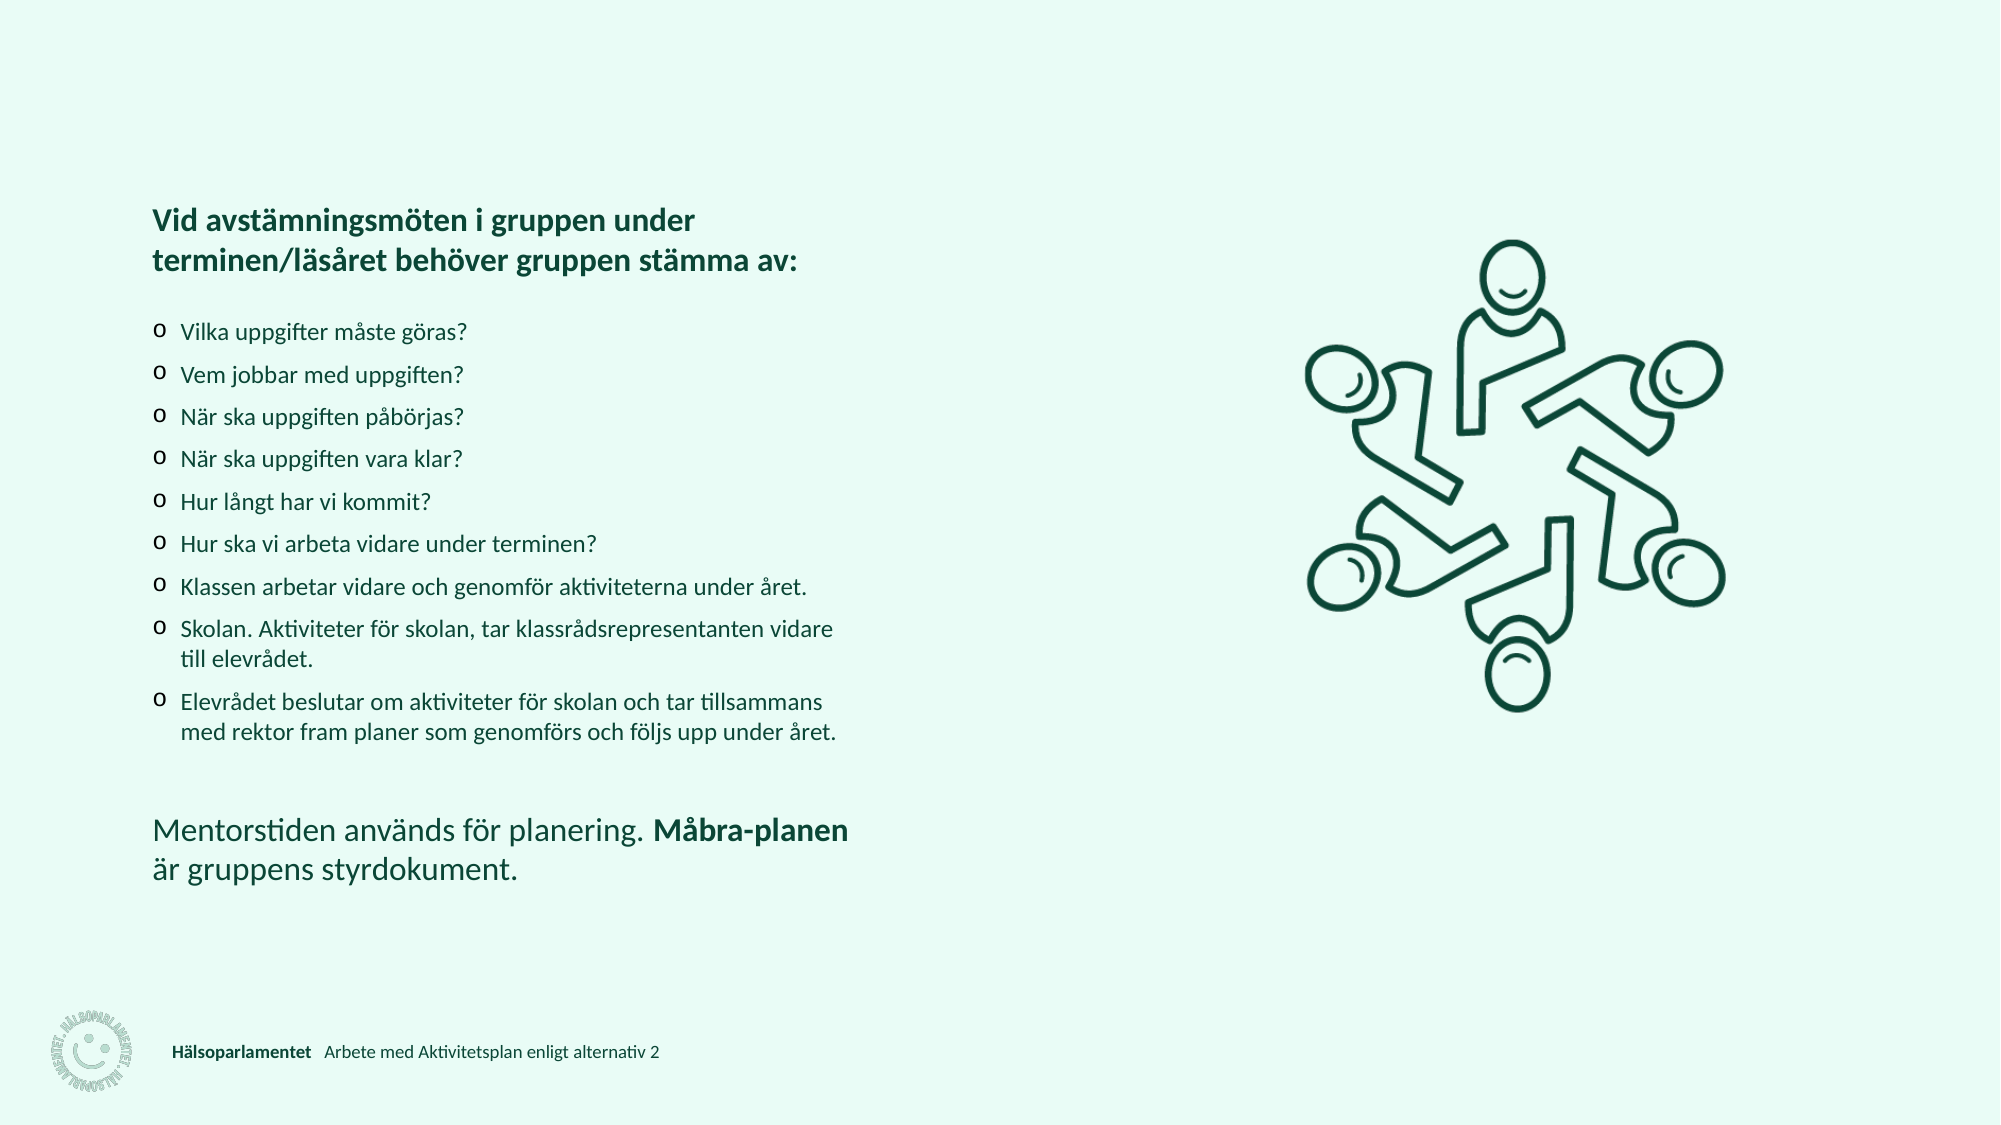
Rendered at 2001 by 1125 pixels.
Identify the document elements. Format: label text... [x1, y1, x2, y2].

list Vid avstämningsmöten i gruppen under terminen/läsåret behöver gruppen stämma av: Vilka uppgifter måste göras? Vem jobbar med uppgiften? När ska uppgiften påbörjas? När ska uppgiften vara klar? Hur långt har vi kommit? Hur ska vi arbeta vidare under terminen? Klassen arbetar vidare och genomför aktiviteterna under året. Skolan. Aktiviteter för skolan, tar klassrådsrepresentanten vidare till elevrådet. Elevrådet beslutar om aktiviteter för skolan och tar tillsammans med rektor fram planer som genomförs och följs upp under året. Mentorstiden används för planering. Måbra-planen är gruppens styrdokument. [137, 190, 937, 817]
picture [1248, 209, 1779, 739]
picture [51, 1010, 132, 1092]
